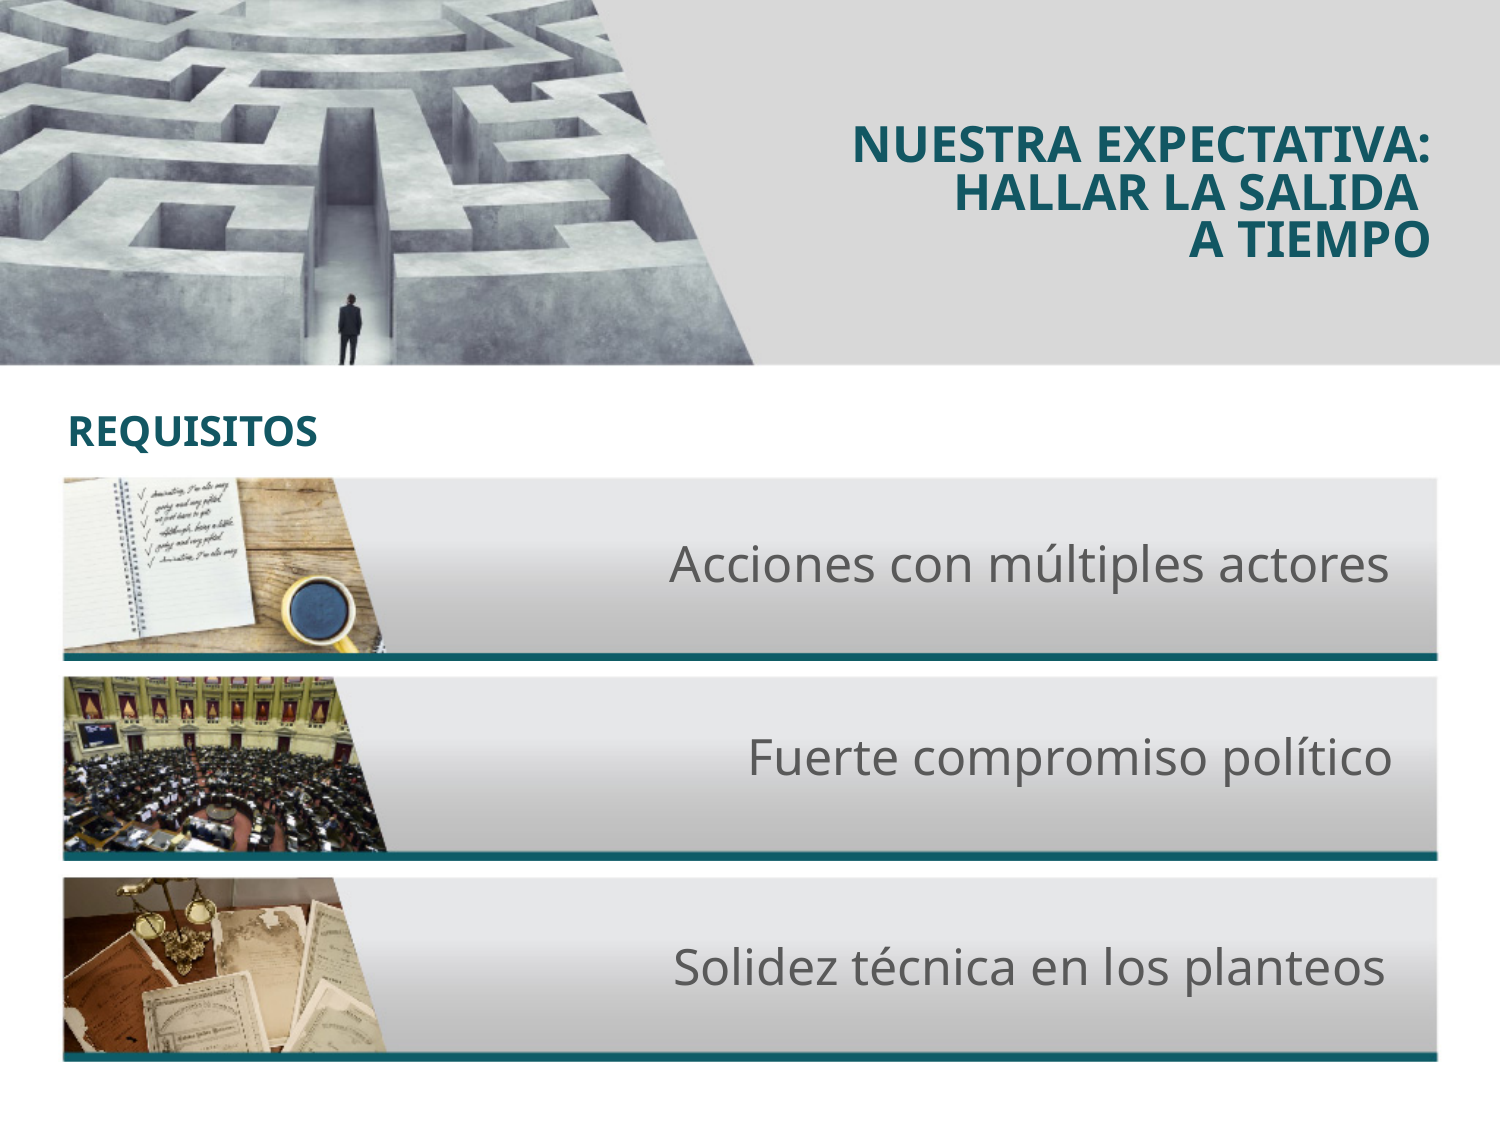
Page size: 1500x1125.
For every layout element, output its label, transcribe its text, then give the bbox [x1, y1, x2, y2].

picture [0, 0, 1500, 367]
picture [0, 874, 1500, 1062]
picture [0, 675, 1500, 861]
text_box REQUISITOS [53, 397, 526, 462]
picture [0, 475, 1500, 662]
